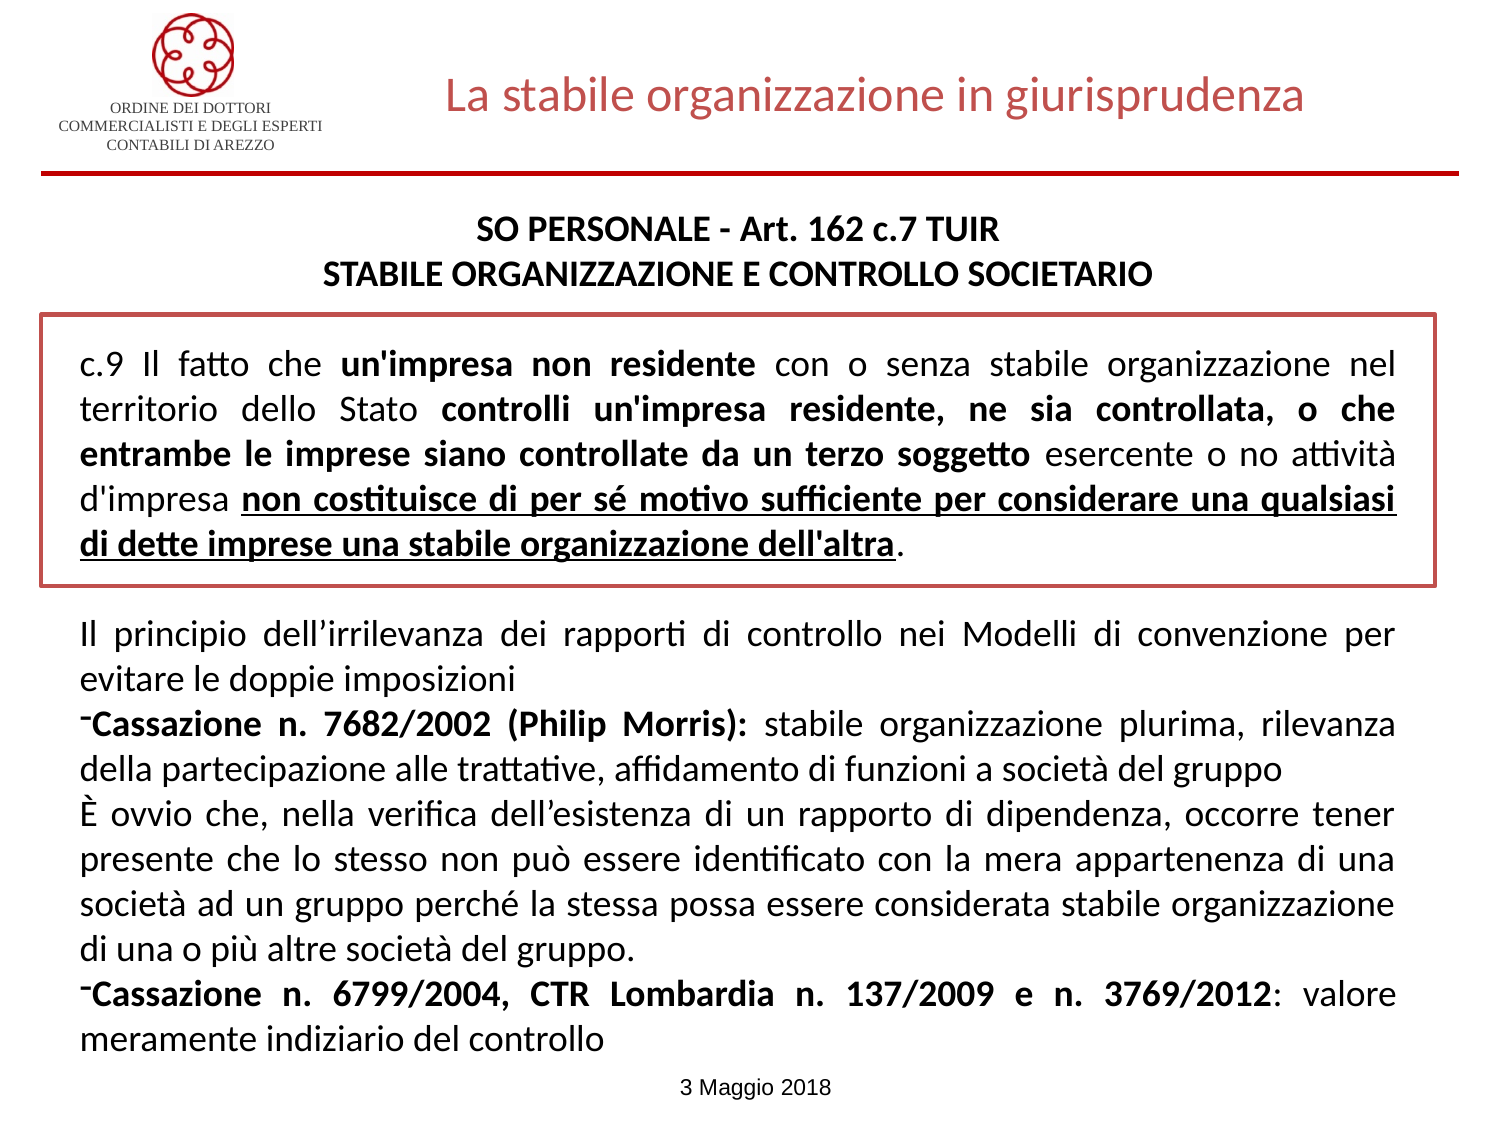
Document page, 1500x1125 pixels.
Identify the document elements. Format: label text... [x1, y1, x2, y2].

text_box 3 Maggio 2018 [123, 1062, 1388, 1108]
text_box SO PERSONALE - Art. 162 c.7 TUIR STABILE ORGANIZZAZIONE E CONTROLLO SOCIETARIO c.9 Il fatto che un'impresa non residente con o senza stabile organizzazione nel territorio dello Stato controlli un'impresa residente, ne sia controllata, o che entrambe le imprese siano controllate da un terzo soggetto esercente o no attività d'impresa non costituisce di per sé motivo sufficiente per considerare una qualsiasi di dette imprese una stabile organizzazione dell'altra. Il principio dell’irrilevanza dei rapporti di controllo nei Modelli di convenzione per evitare le doppie imposizioni Cassazione n. 7682/2002 (Philip Morris): stabile organizzazione plurima, rilevanza della partecipazione alle trattative, affidamento di funzioni a società del gruppo È ovvio che, nella verifica dell’esistenza di un rapporto di dipendenza, occorre tener presente che lo stesso non può essere identificato con la mera appartenenza di una società ad un gruppo perché la stessa possa essere considerata stabile organizzazione di una o più altre società del gruppo. Cassazione n. 6799/2004, CTR Lombardia n. 137/2009 e n. 3769/2012: valore meramente indiziario del controllo [64, 196, 1412, 312]
picture [151, 13, 234, 97]
text_box La stabile organizzazione in giurisprudenza [430, 54, 1341, 130]
text_box [39, 312, 1437, 588]
text_box ORDINE DEI DOTTORI COMMERCIALISTI E DEGLI ESPERTI CONTABILI DI AREZZO [0, 89, 408, 162]
text_box SO PERSONALE - Art. 162 c.7 TUIR STABILE ORGANIZZAZIONE E CONTROLLO SOCIETARIO c.9 Il fatto che un'impresa non residente con o senza stabile organizzazione nel territorio dello Stato controlli un'impresa residente, ne sia controllata, o che entrambe le imprese siano controllate da un terzo soggetto esercente o no attività d'impresa non costituisce di per sé motivo sufficiente per considerare una qualsiasi di dette imprese una stabile organizzazione dell'altra. Il principio dell’irrilevanza dei rapporti di controllo nei Modelli di convenzione per evitare le doppie imposizioni Cassazione n. 7682/2002 (Philip Morris): stabile organizzazione plurima, rilevanza della partecipazione alle trattative, affidamento di funzioni a società del gruppo È ovvio che, nella verifica dell’esistenza di un rapporto di dipendenza, occorre tener presente che lo stesso non può essere identificato con la mera appartenenza di una società ad un gruppo perché la stessa possa essere considerata stabile organizzazione di una o più altre società del gruppo. Cassazione n. 6799/2004, CTR Lombardia n. 137/2009 e n. 3769/2012: valore meramente indiziario del controllo [64, 588, 1412, 941]
